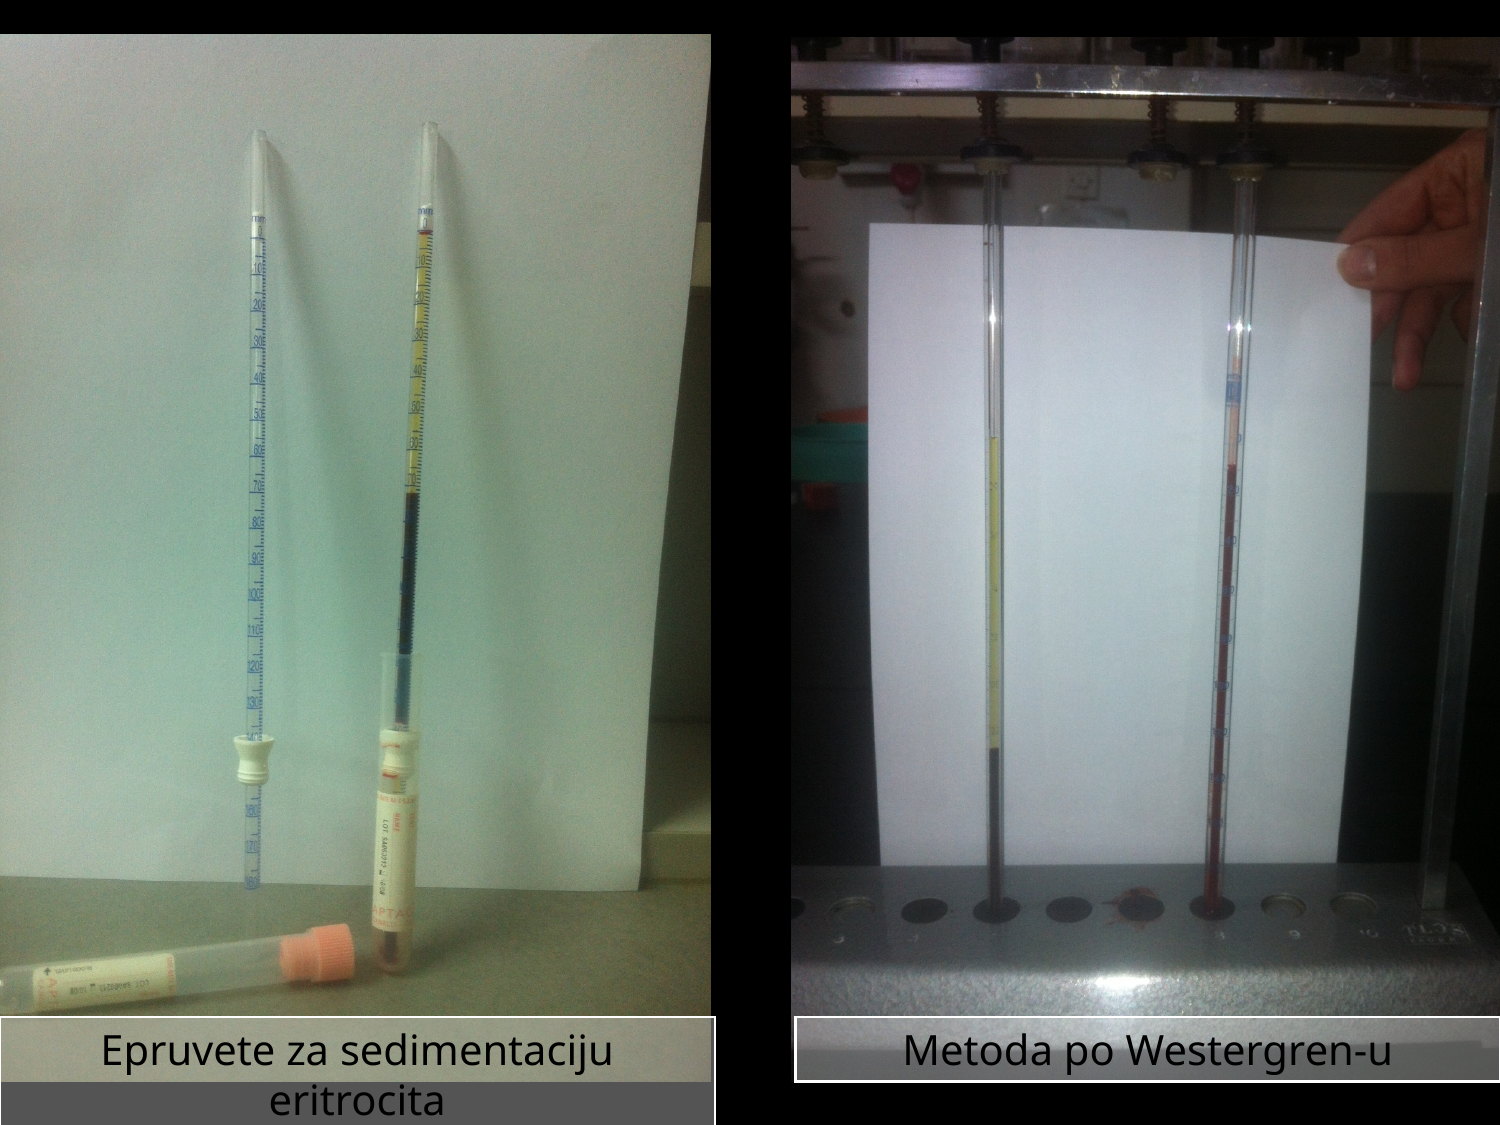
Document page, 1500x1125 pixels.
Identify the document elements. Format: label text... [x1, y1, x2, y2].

picture [790, 36, 1500, 1083]
picture [0, 33, 711, 1083]
text_box Epruvete za sedimentaciju eritrocita [0, 1016, 716, 1125]
